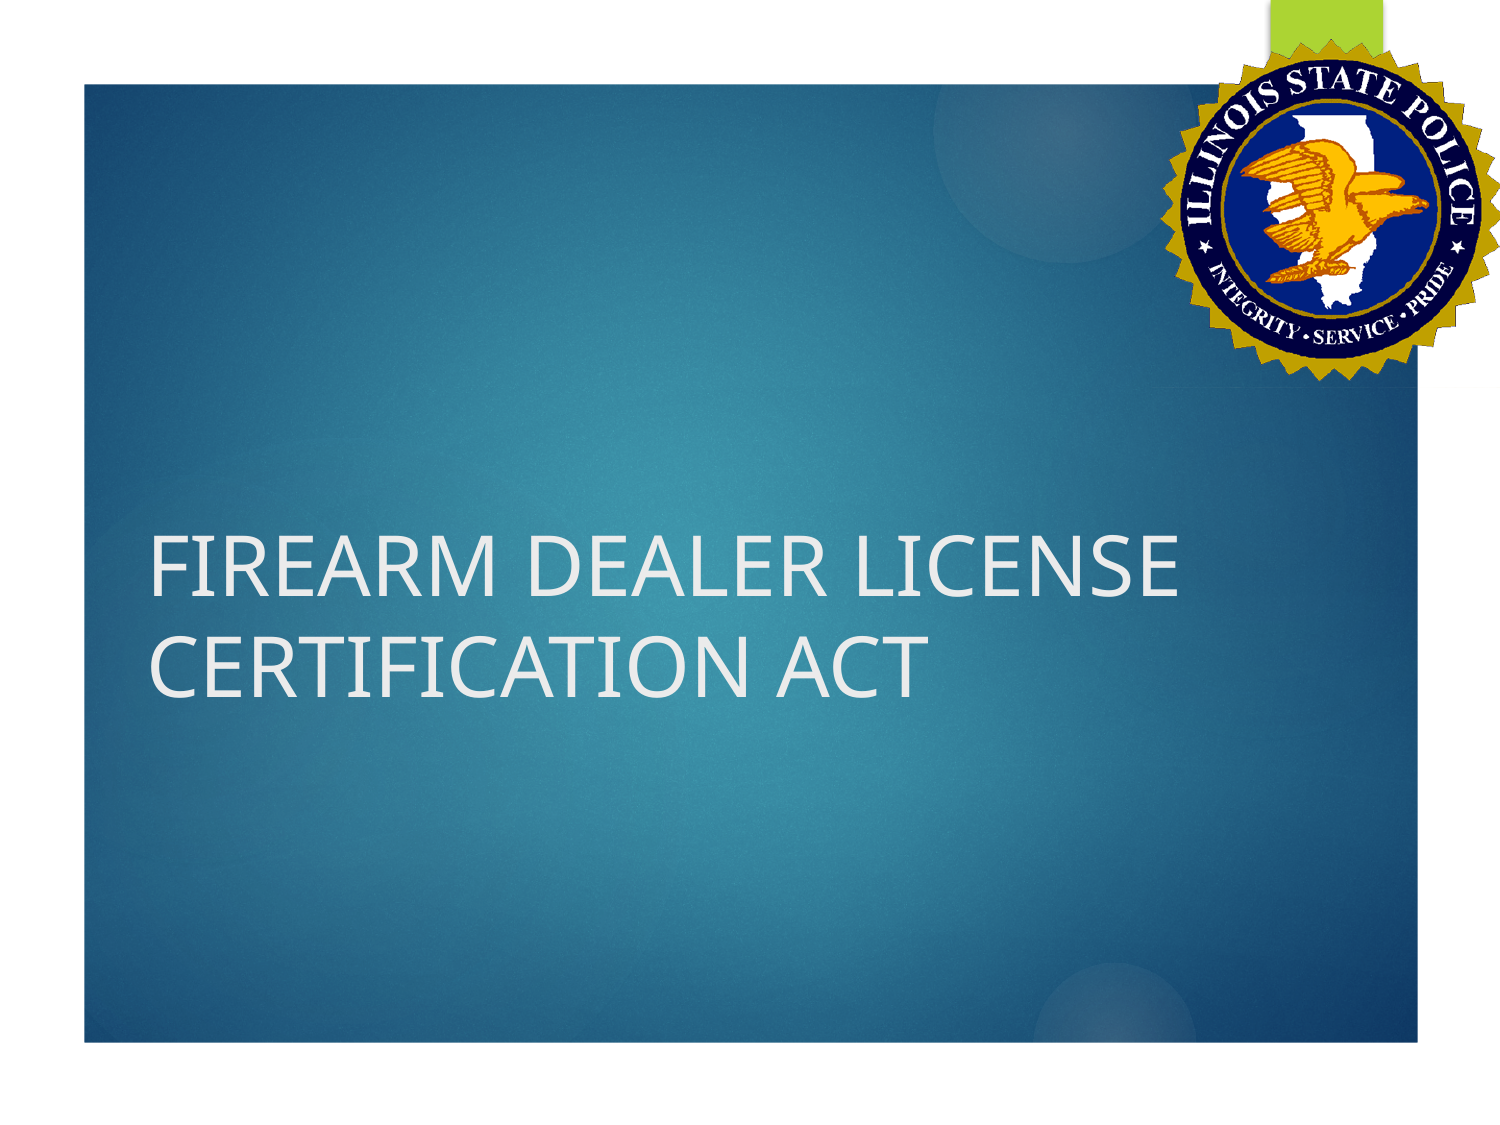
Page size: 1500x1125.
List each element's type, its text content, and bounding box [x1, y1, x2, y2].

title FIREARM DEALER LICENSE CERTIFICATION ACT [131, 365, 1454, 722]
picture [1151, 39, 1500, 388]
